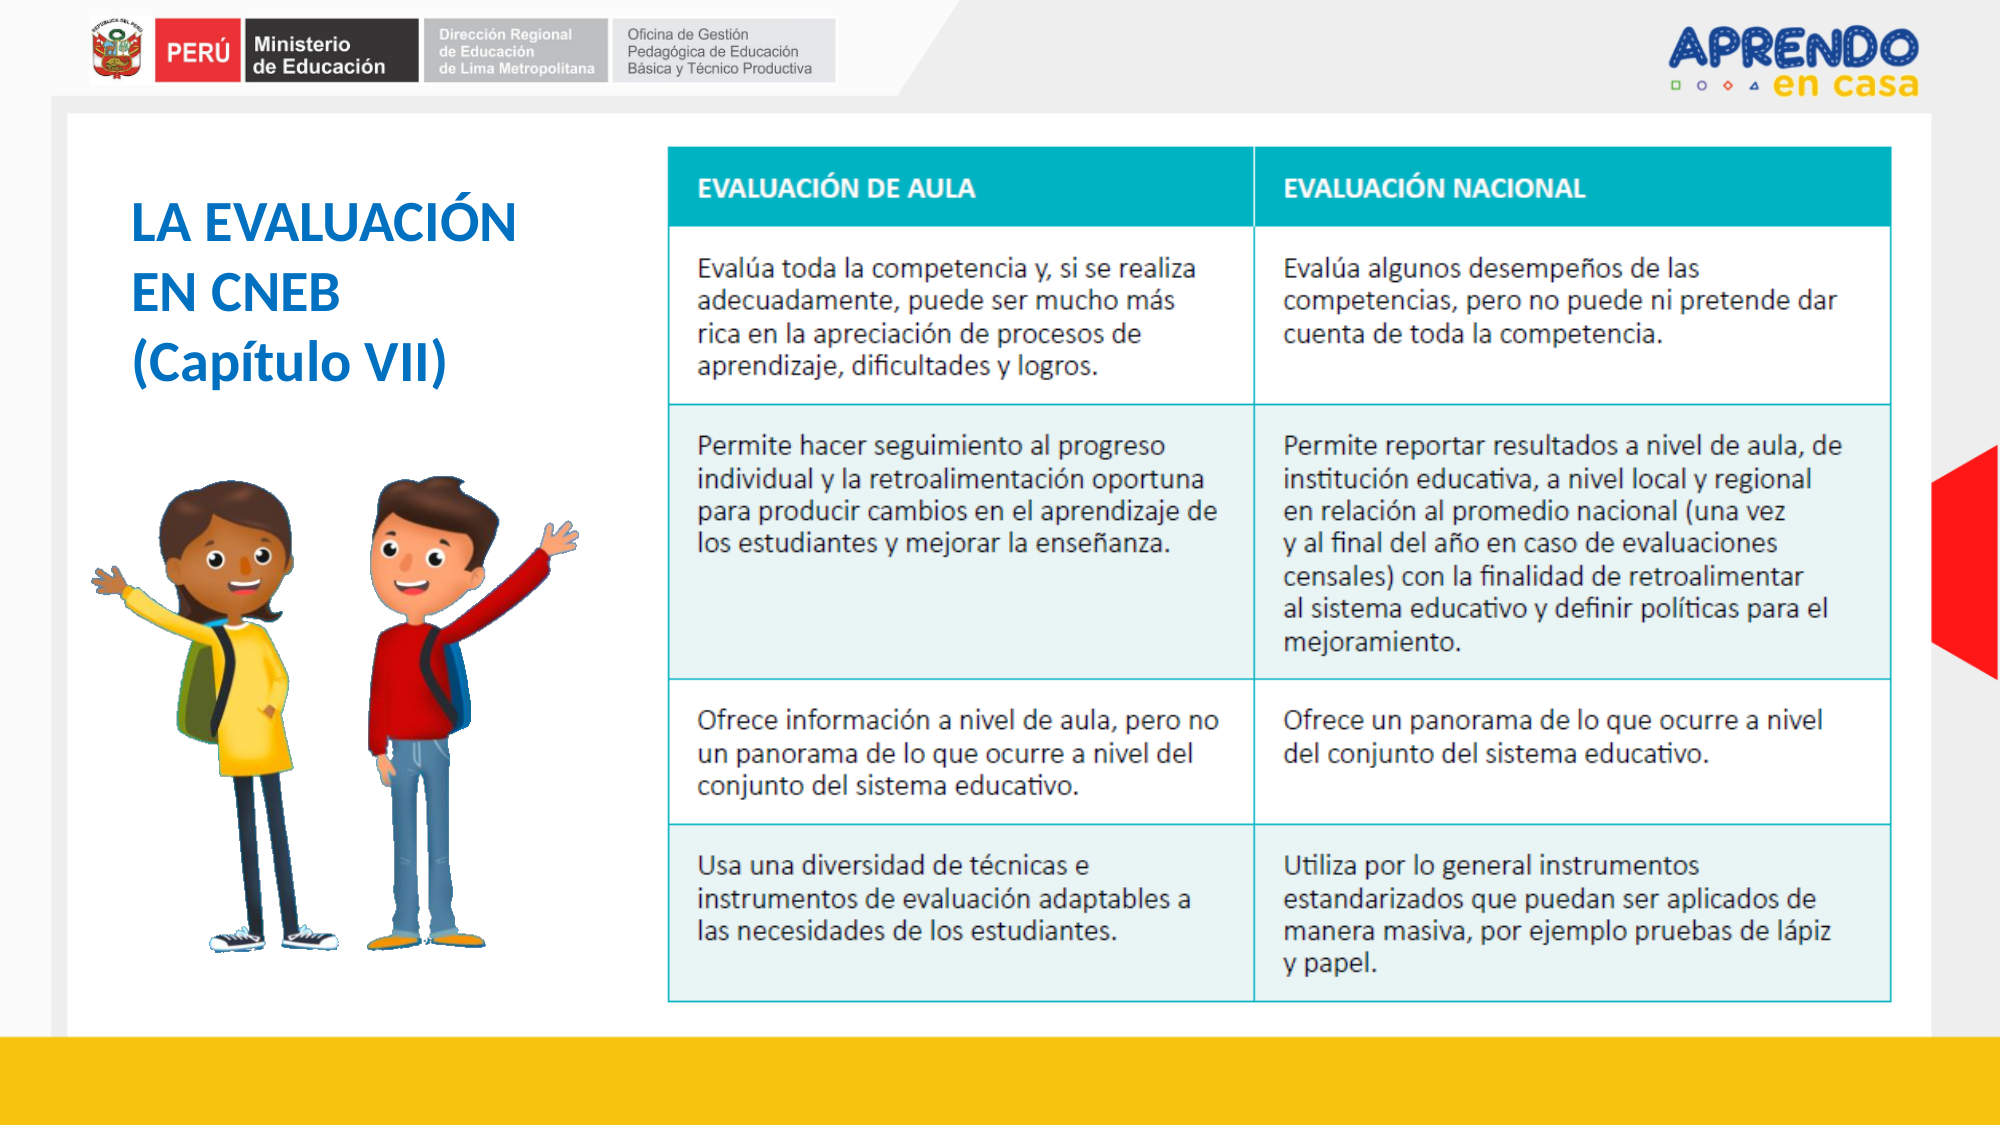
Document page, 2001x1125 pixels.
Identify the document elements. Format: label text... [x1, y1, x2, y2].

title LA EVALUACIÓN EN CNEB (Capítulo VII) [116, 176, 548, 453]
picture [0, 0, 2000, 1125]
